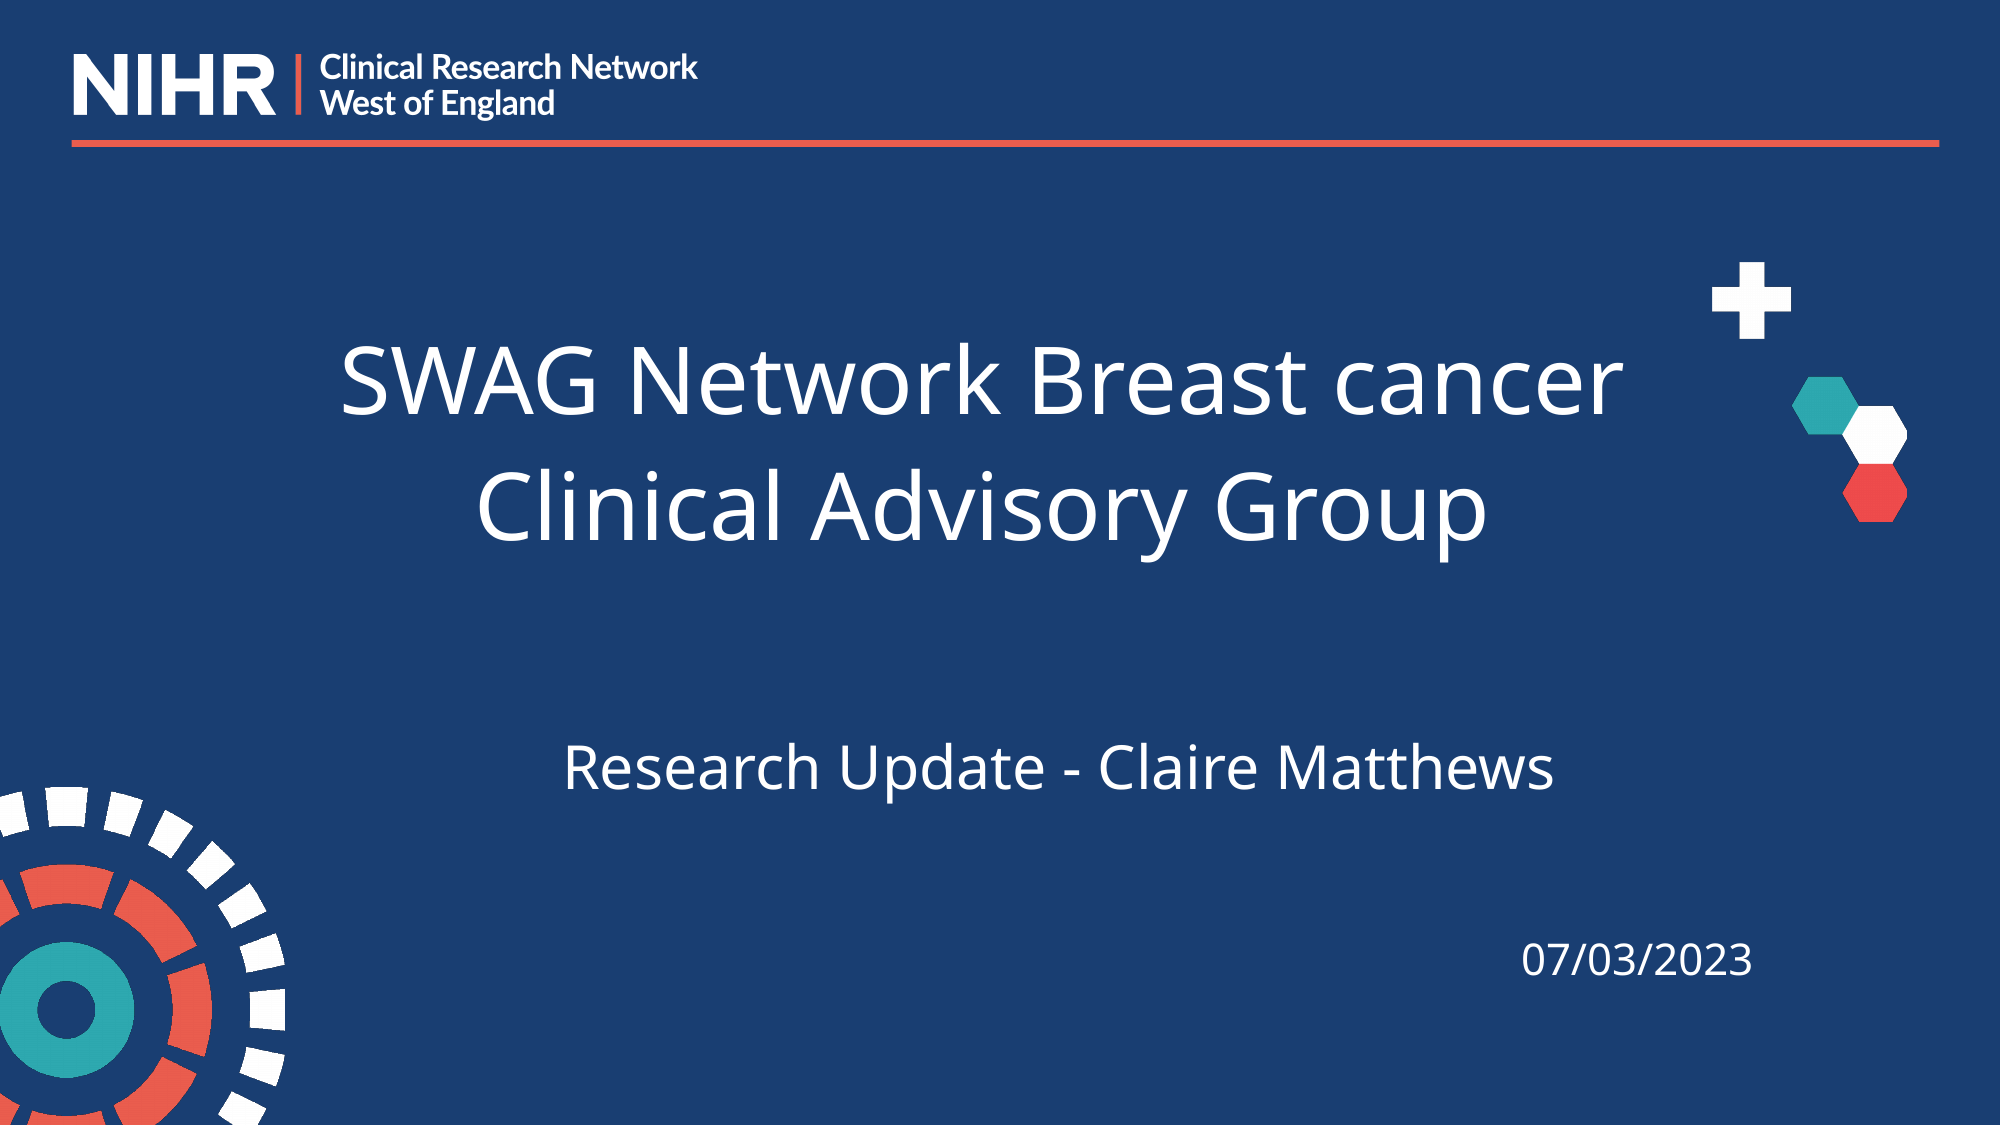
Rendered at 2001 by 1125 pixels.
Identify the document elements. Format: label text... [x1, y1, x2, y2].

subtitle Research Update - Claire Matthews [249, 735, 1885, 812]
title SWAG Network Breast cancer Clinical Advisory Group [232, 189, 1733, 671]
picture [0, 0, 2000, 1125]
text_box 07/03/2023 [1505, 916, 1838, 1030]
